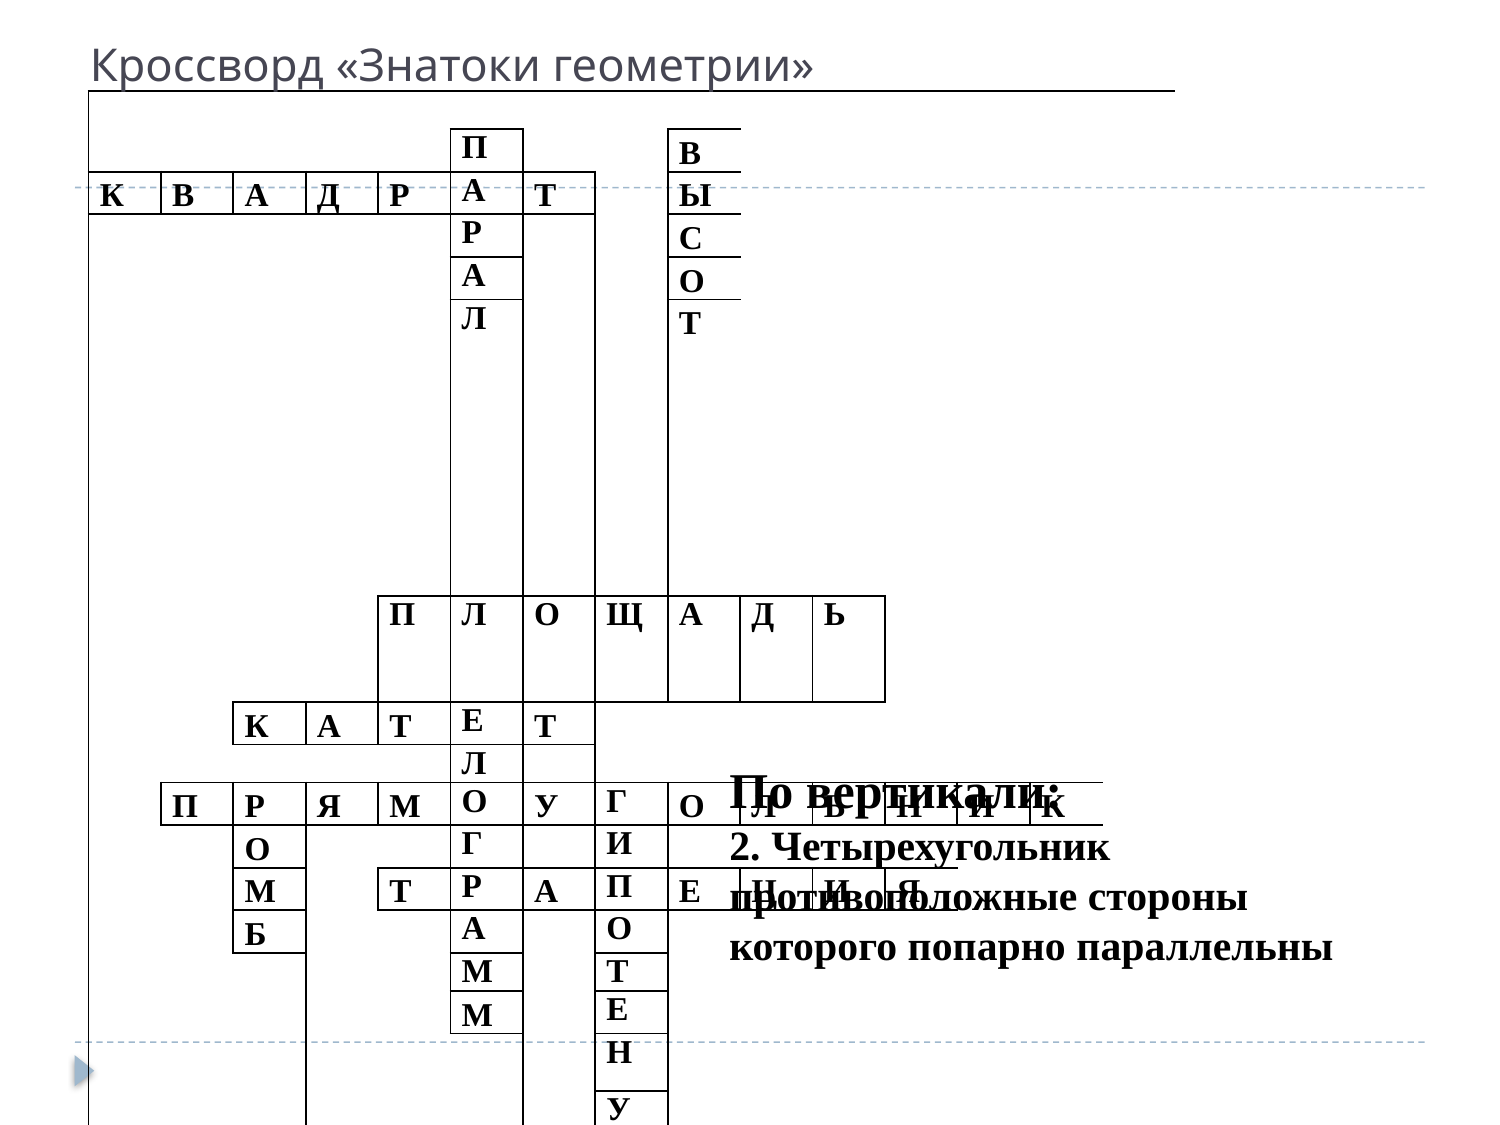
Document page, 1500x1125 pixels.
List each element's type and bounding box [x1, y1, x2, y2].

table_cell [379, 703, 450, 744]
table_cell [451, 954, 522, 990]
table_cell [451, 597, 522, 701]
table_cell [524, 745, 594, 782]
table_cell [379, 597, 450, 701]
table_cell [596, 596, 1102, 782]
table_cell [813, 597, 884, 701]
table_cell [669, 597, 739, 701]
table_cell [307, 826, 522, 1125]
table_cell [307, 783, 377, 824]
table_cell [379, 869, 450, 909]
table_cell [451, 826, 522, 867]
table_cell [596, 1034, 667, 1090]
table_cell [451, 300, 522, 595]
table_cell [524, 783, 594, 824]
table_cell [451, 215, 522, 256]
table_cell [234, 826, 305, 867]
table_cell [451, 911, 522, 952]
table_cell [234, 703, 305, 744]
table_cell [524, 597, 594, 701]
table_cell [741, 597, 812, 701]
table_cell [596, 597, 667, 701]
table_cell [669, 215, 740, 256]
table_cell [596, 954, 667, 990]
table_cell [596, 869, 667, 909]
table_cell [524, 826, 594, 867]
table_cell [234, 783, 305, 824]
table_cell [379, 783, 450, 824]
table_cell [451, 703, 522, 744]
table_cell [524, 869, 594, 909]
table_cell [234, 911, 305, 952]
table_cell [451, 992, 522, 1033]
title [75, 24, 1425, 102]
table_cell [89, 215, 450, 1125]
table_cell [451, 173, 522, 213]
table_cell [307, 173, 377, 213]
table_cell [596, 992, 667, 1033]
table_cell [596, 1092, 667, 1125]
table_cell [451, 258, 522, 299]
table_header [89, 102, 1175, 751]
table_cell [451, 869, 522, 909]
table_cell [596, 826, 667, 867]
table_cell [669, 300, 740, 595]
table_cell [234, 869, 305, 909]
table_cell [451, 783, 522, 824]
table_cell [234, 173, 305, 213]
table_cell [669, 258, 740, 299]
table_cell [669, 911, 1102, 1125]
table_cell [669, 869, 714, 909]
table_cell [524, 703, 594, 744]
table_cell [162, 783, 232, 824]
table_cell [524, 911, 594, 1125]
text_box [714, 751, 1424, 977]
table_cell [669, 130, 740, 171]
table_cell [669, 173, 740, 213]
table_cell [89, 173, 160, 213]
table_cell [162, 173, 232, 213]
table_cell [379, 173, 450, 213]
table_cell [451, 745, 522, 782]
table_cell [524, 129, 667, 595]
table_cell [669, 783, 714, 824]
table_cell [524, 215, 594, 595]
table_cell [524, 173, 594, 213]
table_cell [307, 703, 377, 744]
table_cell [669, 826, 714, 867]
table_header [1102, 977, 1175, 1125]
table_cell [451, 130, 522, 171]
table_cell [596, 911, 667, 952]
table_cell [596, 783, 667, 824]
